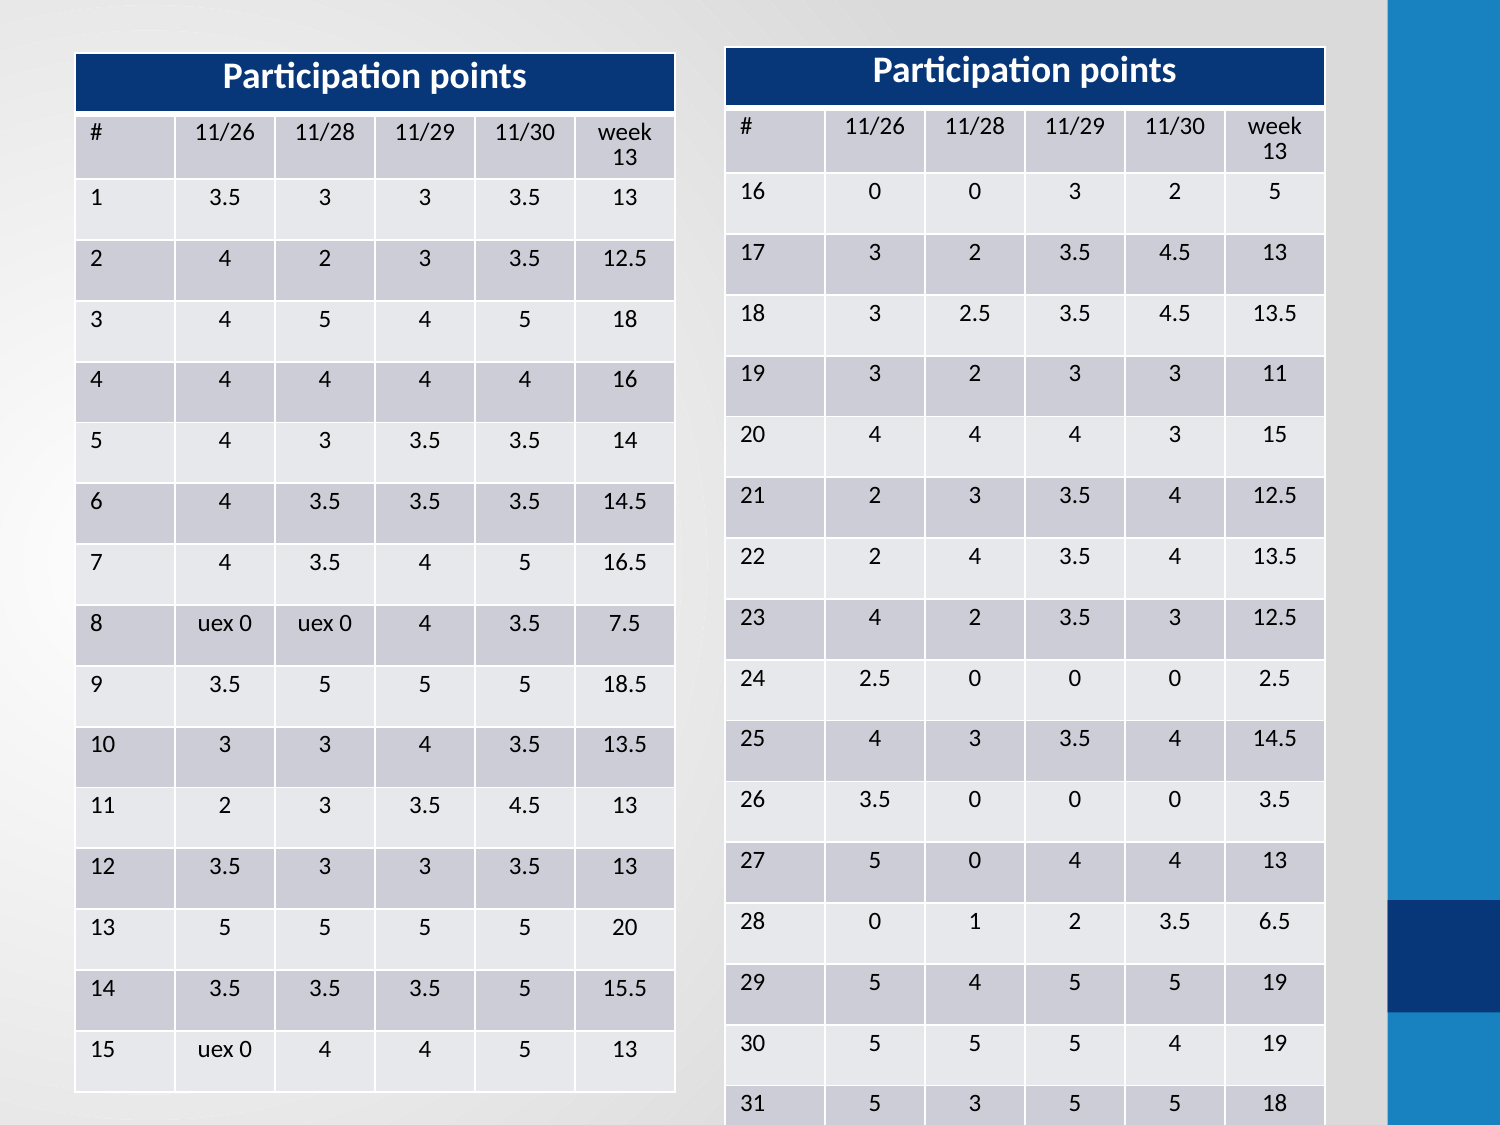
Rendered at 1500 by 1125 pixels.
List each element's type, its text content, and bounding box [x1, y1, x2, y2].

table_cell 3.5 [276, 484, 374, 543]
table_cell 3.5 [476, 606, 574, 665]
table_cell 13 [1226, 235, 1324, 294]
table_cell 1 [926, 904, 1024, 963]
table_cell 5 [176, 910, 274, 969]
table_cell 3.5 [826, 782, 924, 841]
table_cell 3.5 [176, 849, 274, 908]
table_cell 4.5 [1126, 296, 1224, 355]
table_cell 14.5 [576, 484, 674, 543]
table_cell week 13 [576, 117, 674, 178]
table_cell 5 [376, 667, 474, 726]
table_cell 11/29 [376, 117, 474, 178]
table_cell 15.5 [576, 971, 674, 1030]
table_cell 11/30 [476, 117, 574, 178]
table_cell 5 [476, 1032, 574, 1091]
table_cell 29 [726, 965, 824, 1024]
table_cell 10 [76, 728, 174, 787]
table_cell 15 [1226, 417, 1324, 476]
table_cell 12 [76, 849, 174, 908]
table_cell 5 [1026, 1086, 1124, 1125]
table_cell 4 [376, 545, 474, 604]
table_cell 22 [726, 539, 824, 598]
table_cell 3.5 [1026, 539, 1124, 598]
table_cell 4 [276, 363, 374, 422]
table_cell 3 [1026, 357, 1124, 416]
table_cell 17 [726, 235, 824, 294]
table_cell 4 [176, 545, 274, 604]
table_cell 13 [576, 788, 674, 847]
table_cell 4 [826, 600, 924, 659]
table_cell 4 [1126, 1026, 1224, 1085]
table_cell 3 [826, 357, 924, 416]
table_cell 7.5 [576, 606, 674, 665]
table_cell 4 [1126, 539, 1224, 598]
table_cell 11/28 [276, 117, 374, 178]
table_cell 3 [276, 423, 374, 482]
table_cell 18.5 [576, 667, 674, 726]
table_cell 14 [76, 971, 174, 1030]
table_cell 11 [1226, 357, 1324, 416]
table_cell 3.5 [1026, 600, 1124, 659]
table_cell 3 [1126, 357, 1224, 416]
table_cell 5 [76, 423, 174, 482]
table_header Participation points [76, 54, 674, 111]
table_cell 4 [1026, 843, 1124, 902]
table_cell 0 [1126, 661, 1224, 720]
table_cell 2 [276, 241, 374, 300]
table_cell 5 [1026, 1026, 1124, 1085]
table_cell 4 [276, 1032, 374, 1091]
table_cell 5 [1226, 174, 1324, 233]
table_cell 2 [76, 241, 174, 300]
table_cell 4 [376, 606, 474, 665]
table_cell 0 [926, 843, 1024, 902]
table_cell 20 [576, 910, 674, 969]
table_cell 0 [926, 661, 1024, 720]
table_cell 11/26 [826, 111, 924, 172]
table_cell 3 [826, 296, 924, 355]
table_cell 4.5 [476, 788, 574, 847]
table_cell 3.5 [476, 849, 574, 908]
table_cell 3 [176, 728, 274, 787]
table_cell 18 [726, 296, 824, 355]
table_cell # [76, 117, 174, 178]
table_cell 2 [926, 357, 1024, 416]
table_cell 0 [1026, 782, 1124, 841]
table_cell 4 [176, 423, 274, 482]
table_cell 5 [826, 843, 924, 902]
table_cell 2 [926, 600, 1024, 659]
table_cell 4 [1126, 478, 1224, 537]
table_cell 5 [826, 965, 924, 1024]
table_cell 5 [1026, 965, 1124, 1024]
table_cell 4 [376, 302, 474, 361]
table_cell 11 [76, 788, 174, 847]
table_cell 13 [576, 1032, 674, 1091]
table_cell 14.5 [1226, 721, 1324, 781]
table_cell 3.5 [276, 545, 374, 604]
table_cell 5 [476, 667, 574, 726]
table_cell 12.5 [1226, 600, 1324, 659]
table_cell 12.5 [1226, 478, 1324, 537]
table_cell 1 [76, 180, 174, 239]
table_cell 5 [926, 1026, 1024, 1085]
table_cell 4 [476, 363, 574, 422]
table_cell 5 [276, 667, 374, 726]
table_cell 25 [726, 721, 824, 781]
table_cell 8 [76, 606, 174, 665]
table_cell 5 [376, 910, 474, 969]
table_cell 4 [176, 484, 274, 543]
table_cell 0 [926, 782, 1024, 841]
table_cell 3 [376, 241, 474, 300]
table_cell 16 [726, 174, 824, 233]
table_cell 3.5 [476, 423, 574, 482]
table_cell 18 [1226, 1086, 1324, 1125]
table_cell uex 0 [176, 1032, 274, 1091]
table_cell 3.5 [1026, 721, 1124, 781]
table_cell 3.5 [1026, 478, 1124, 537]
table_cell 13 [576, 180, 674, 239]
table_cell 3.5 [1026, 235, 1124, 294]
table_cell 5 [1126, 965, 1224, 1024]
table_cell 5 [276, 910, 374, 969]
table_cell 3 [276, 788, 374, 847]
table_cell 0 [826, 174, 924, 233]
table_cell 2.5 [826, 661, 924, 720]
table_cell 3 [376, 180, 474, 239]
table_cell 0 [1126, 782, 1224, 841]
table_cell 11/30 [1126, 111, 1224, 172]
table_cell 13.5 [1226, 296, 1324, 355]
table_cell 6 [76, 484, 174, 543]
table_cell 19 [726, 357, 824, 416]
table_cell 3.5 [176, 667, 274, 726]
table_cell 3.5 [476, 484, 574, 543]
table_cell 4 [926, 965, 1024, 1024]
table_cell uex 0 [276, 606, 374, 665]
table_cell 2.5 [926, 296, 1024, 355]
table_cell 13 [76, 910, 174, 969]
table_cell 3.5 [1126, 904, 1224, 963]
table_cell 11/29 [1026, 111, 1124, 172]
table_cell 3 [826, 235, 924, 294]
table_cell 13 [576, 849, 674, 908]
table_cell 11/28 [926, 111, 1024, 172]
table_cell uex 0 [176, 606, 274, 665]
table_cell # [726, 111, 824, 172]
table_cell 5 [476, 910, 574, 969]
table_cell 3.5 [176, 971, 274, 1030]
table_cell 4 [926, 417, 1024, 476]
table_cell 28 [726, 904, 824, 963]
table_cell 0 [926, 174, 1024, 233]
table_cell 4 [76, 363, 174, 422]
table_cell 3 [926, 478, 1024, 537]
table_cell 6.5 [1226, 904, 1324, 963]
table_cell 23 [726, 600, 824, 659]
table_cell 4 [176, 241, 274, 300]
table_cell 15 [76, 1032, 174, 1091]
table_cell 4 [926, 539, 1024, 598]
table_cell 3 [276, 180, 374, 239]
table_cell 4.5 [1126, 235, 1224, 294]
table_cell 19 [1226, 965, 1324, 1024]
table_cell 3.5 [376, 484, 474, 543]
table_cell 3 [926, 1086, 1024, 1125]
table_cell 3 [926, 721, 1024, 781]
table_cell 2 [1026, 904, 1124, 963]
table_cell 14 [576, 423, 674, 482]
table_cell 3.5 [376, 788, 474, 847]
table_cell 12.5 [576, 241, 674, 300]
table_cell 5 [1126, 1086, 1224, 1125]
table_cell 3.5 [476, 180, 574, 239]
table_cell 16 [576, 363, 674, 422]
table_cell 13.5 [1226, 539, 1324, 598]
table_cell 11/26 [176, 117, 274, 178]
table_cell 2.5 [1226, 661, 1324, 720]
table_cell 5 [276, 302, 374, 361]
table_cell 21 [726, 478, 824, 537]
table_cell 3.5 [476, 241, 574, 300]
table_cell 2 [176, 788, 274, 847]
table_cell 4 [826, 417, 924, 476]
table_cell 27 [726, 843, 824, 902]
table_cell 30 [726, 1026, 824, 1085]
table_cell 7 [76, 545, 174, 604]
table_cell 4 [376, 1032, 474, 1091]
table_cell 5 [826, 1026, 924, 1085]
table_cell 3 [76, 302, 174, 361]
table_cell 3 [1126, 600, 1224, 659]
table_cell 0 [1026, 661, 1124, 720]
table_cell 5 [476, 302, 574, 361]
table_cell 18 [576, 302, 674, 361]
table_cell 4 [176, 302, 274, 361]
table_cell 3.5 [176, 180, 274, 239]
table_cell 4 [176, 363, 274, 422]
table_cell 4 [1026, 417, 1124, 476]
table_cell 3.5 [1226, 782, 1324, 841]
table_cell 2 [1126, 174, 1224, 233]
table_cell 5 [826, 1086, 924, 1125]
table_cell 16.5 [576, 545, 674, 604]
table_cell 19 [1226, 1026, 1324, 1085]
table_cell 31 [726, 1086, 824, 1125]
table_cell 0 [826, 904, 924, 963]
table_cell 5 [476, 971, 574, 1030]
table_cell 4 [826, 721, 924, 781]
table_header Participation points [726, 48, 1324, 105]
table_cell 20 [726, 417, 824, 476]
table_cell 4 [1126, 843, 1224, 902]
table_cell 2 [926, 235, 1024, 294]
table_cell 5 [476, 545, 574, 604]
table_cell 3.5 [376, 423, 474, 482]
table_cell 3.5 [276, 971, 374, 1030]
table_cell 3 [276, 728, 374, 787]
table_cell 3.5 [376, 971, 474, 1030]
table_cell 3 [276, 849, 374, 908]
table_cell 13.5 [576, 728, 674, 787]
table_cell 3 [376, 849, 474, 908]
table_cell 4 [376, 363, 474, 422]
table_cell 2 [826, 478, 924, 537]
table_cell 13 [1226, 843, 1324, 902]
table_cell 9 [76, 667, 174, 726]
table_cell 26 [726, 782, 824, 841]
table_cell 24 [726, 661, 824, 720]
table_cell 3 [1026, 174, 1124, 233]
table_cell 4 [376, 728, 474, 787]
table_cell 4 [1126, 721, 1224, 781]
table_cell 3.5 [1026, 296, 1124, 355]
table_cell 2 [826, 539, 924, 598]
table_cell 3.5 [476, 728, 574, 787]
table_cell week 13 [1226, 111, 1324, 172]
table_cell 3 [1126, 417, 1224, 476]
